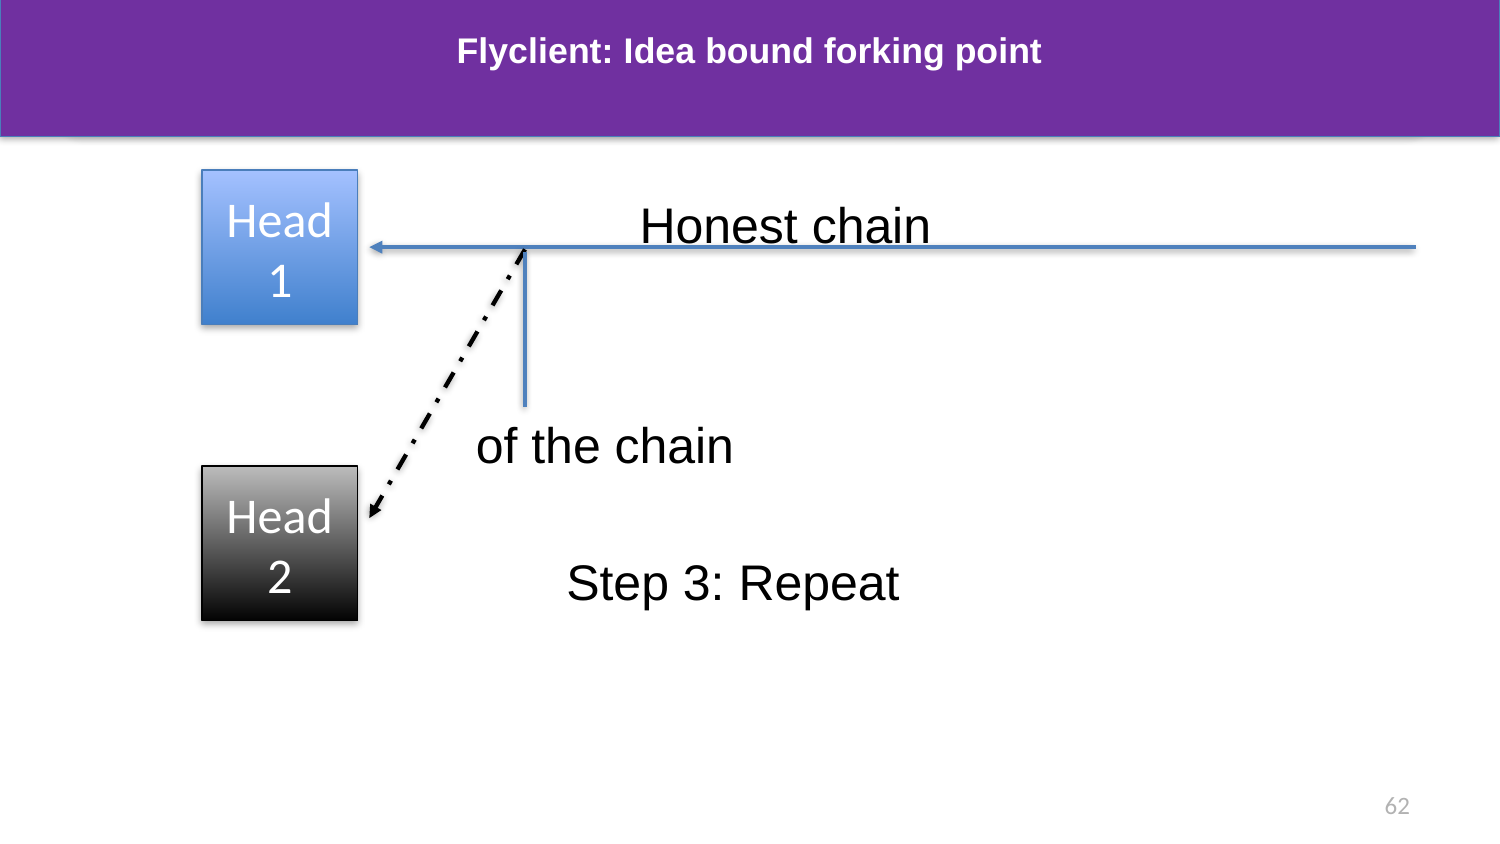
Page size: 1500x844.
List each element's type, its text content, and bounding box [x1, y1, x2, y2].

title Flyclient: Idea bound forking point [75, 20, 1425, 123]
text_box Honest chain [624, 186, 946, 246]
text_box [369, 249, 526, 519]
text_box Head 1 [201, 169, 358, 325]
text_box Head 2 [201, 465, 358, 621]
text_box Step 3: Repeat [551, 543, 1500, 618]
slide_number 62 [1074, 782, 1425, 827]
text_box Honest chain [624, 256, 946, 262]
